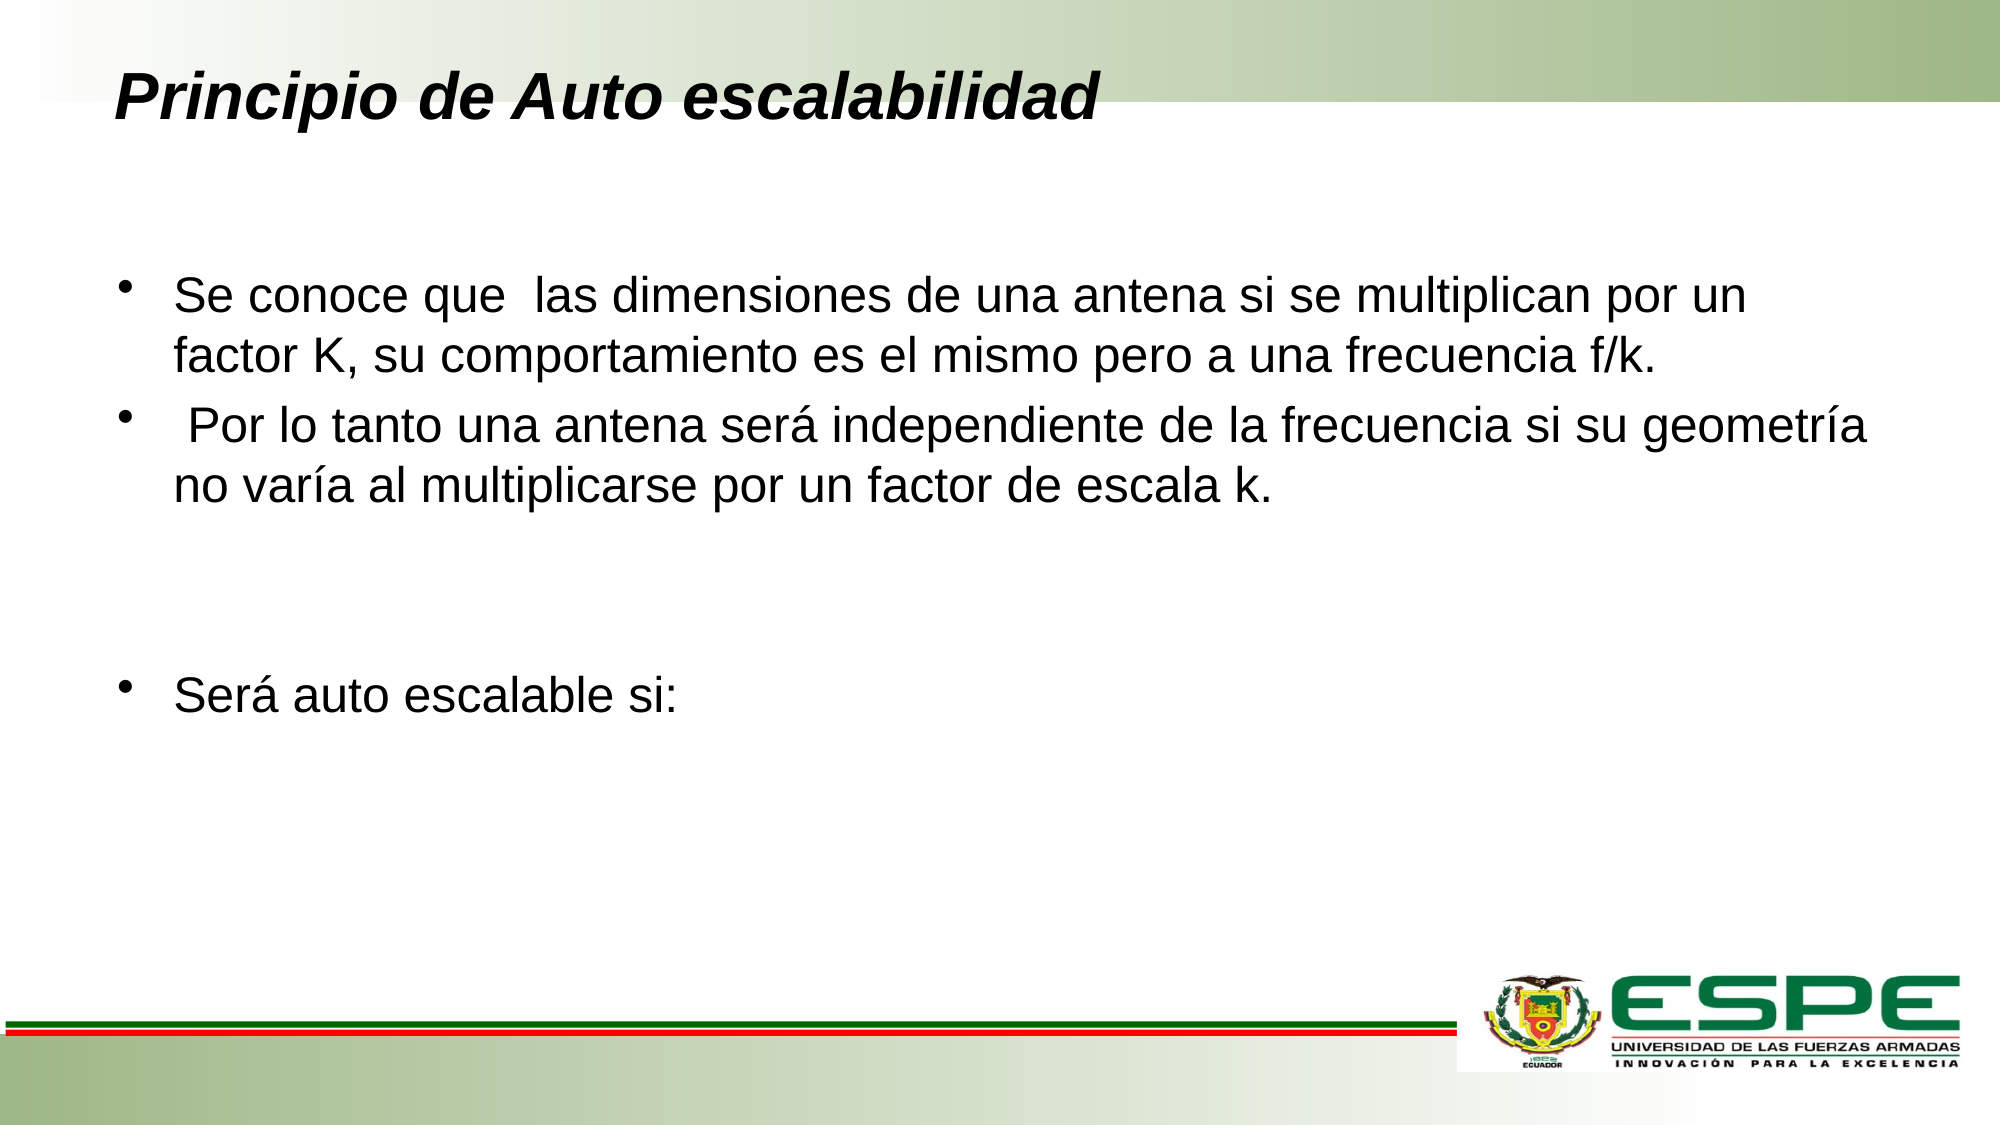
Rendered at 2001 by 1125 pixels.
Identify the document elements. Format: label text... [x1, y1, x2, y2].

title Principio de Auto escalabilidad [99, 45, 1900, 233]
picture [1456, 968, 1994, 1072]
